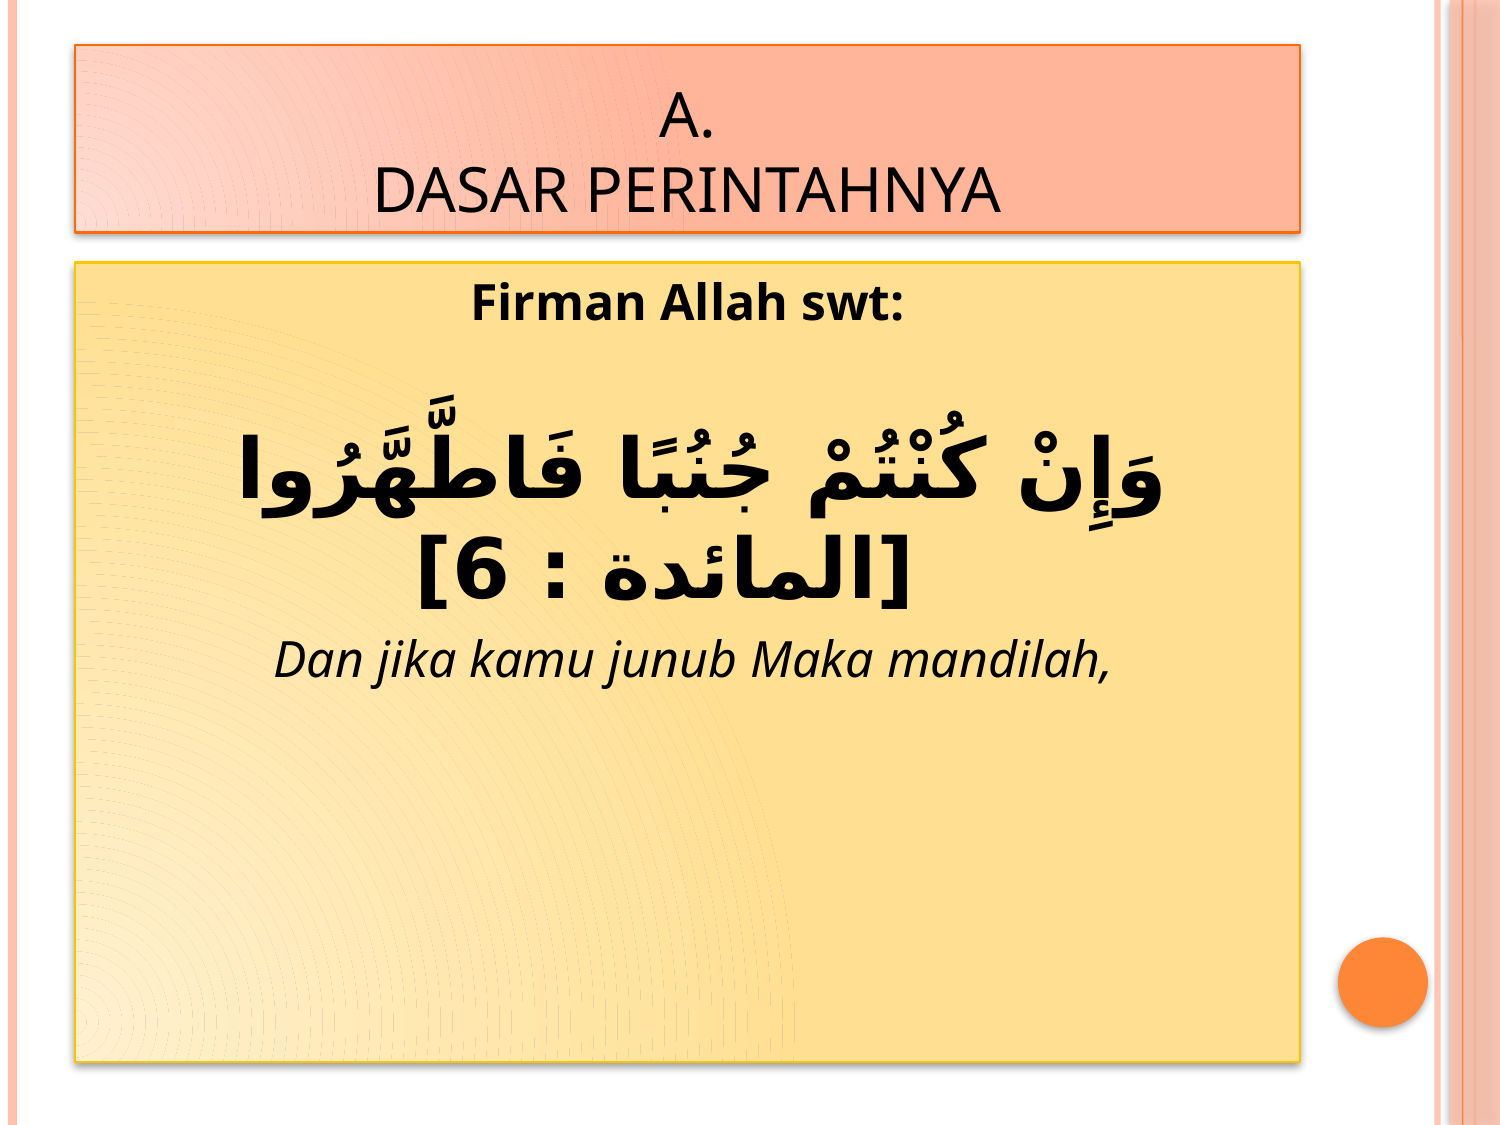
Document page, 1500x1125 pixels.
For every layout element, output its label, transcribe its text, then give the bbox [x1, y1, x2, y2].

list Firman Allah swt: وَإِنْ كُنْتُمْ جُنُبًا فَاطَّهَّرُوا [المائدة : 6] Dan jika kamu junub Maka mandilah, [74, 261, 1301, 1063]
title A. DASAR PERINTAHNYA [74, 44, 1301, 234]
